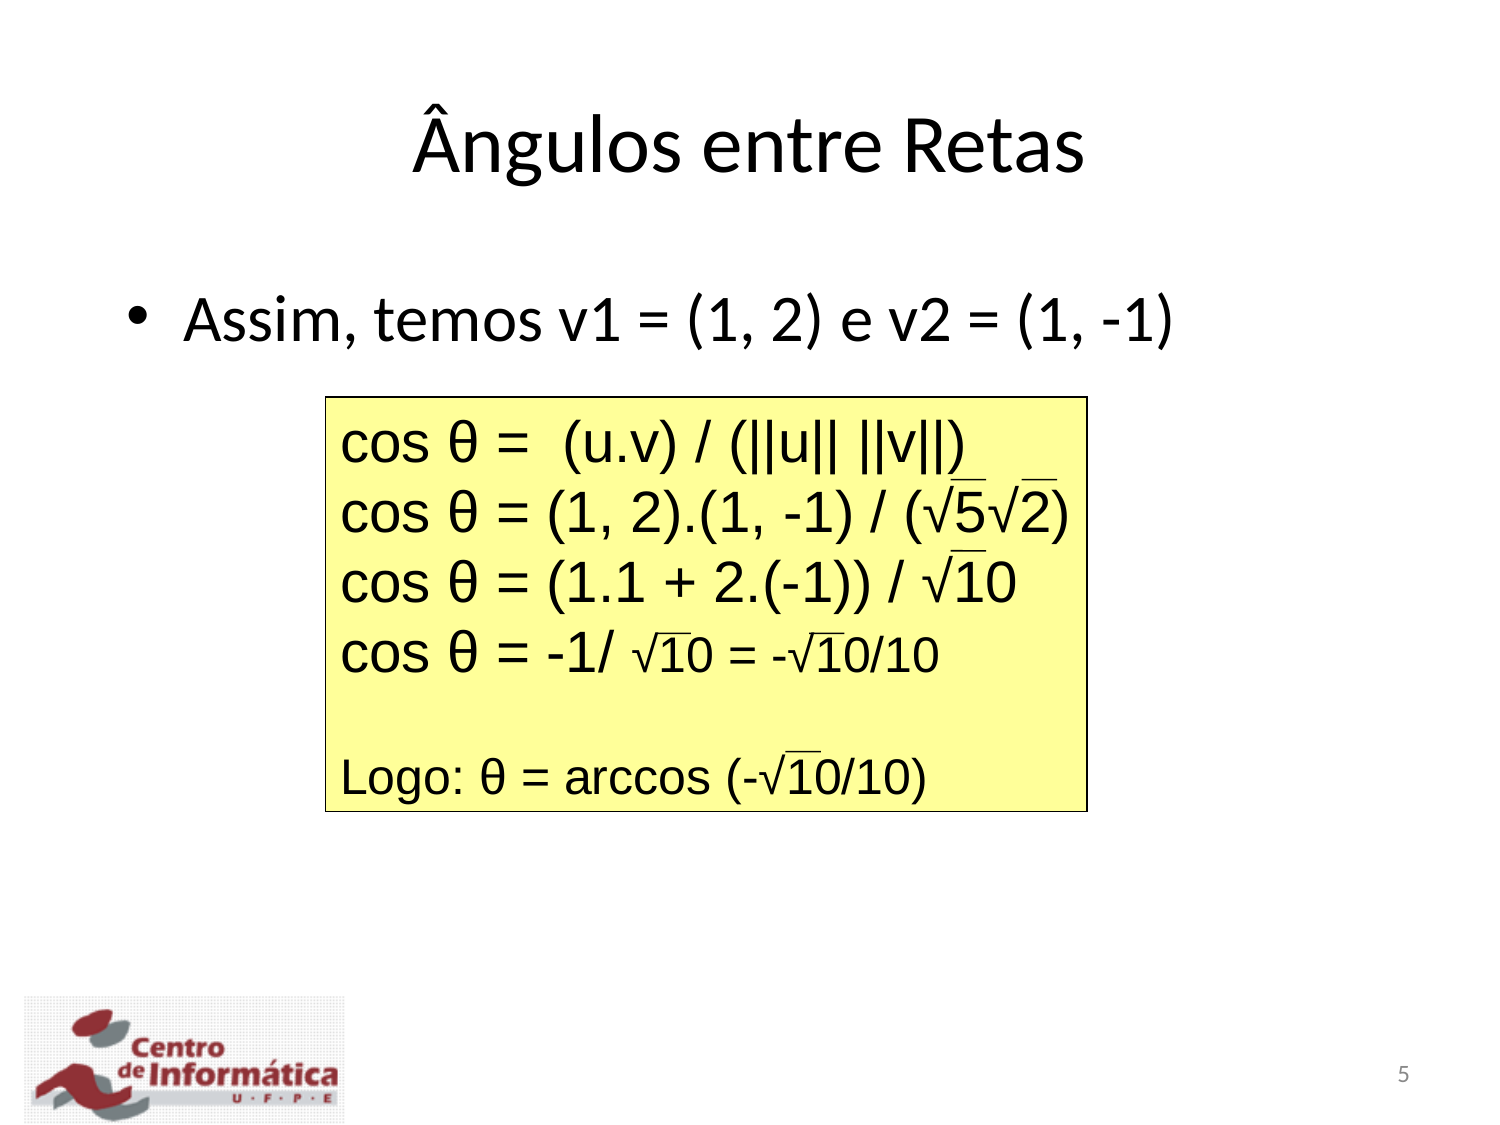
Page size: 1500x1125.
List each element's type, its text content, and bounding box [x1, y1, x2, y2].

title Ângulos entre Retas [75, 45, 1425, 233]
text_box cos θ = (u.v) / (||u|| ||v||) cos θ = (1, 2).(1, -1) / (√5√2) cos θ = (1.1 + 2.(-1)) / √10 cos θ = -1/ √10 = -√10/10 Logo: θ = arccos (-√10/10) [325, 397, 1087, 812]
picture [23, 995, 346, 1125]
slide_number 5 [1074, 1042, 1425, 1103]
text_box Assim, temos v1 = (1, 2) e v2 = (1, -1) [112, 267, 1463, 1010]
